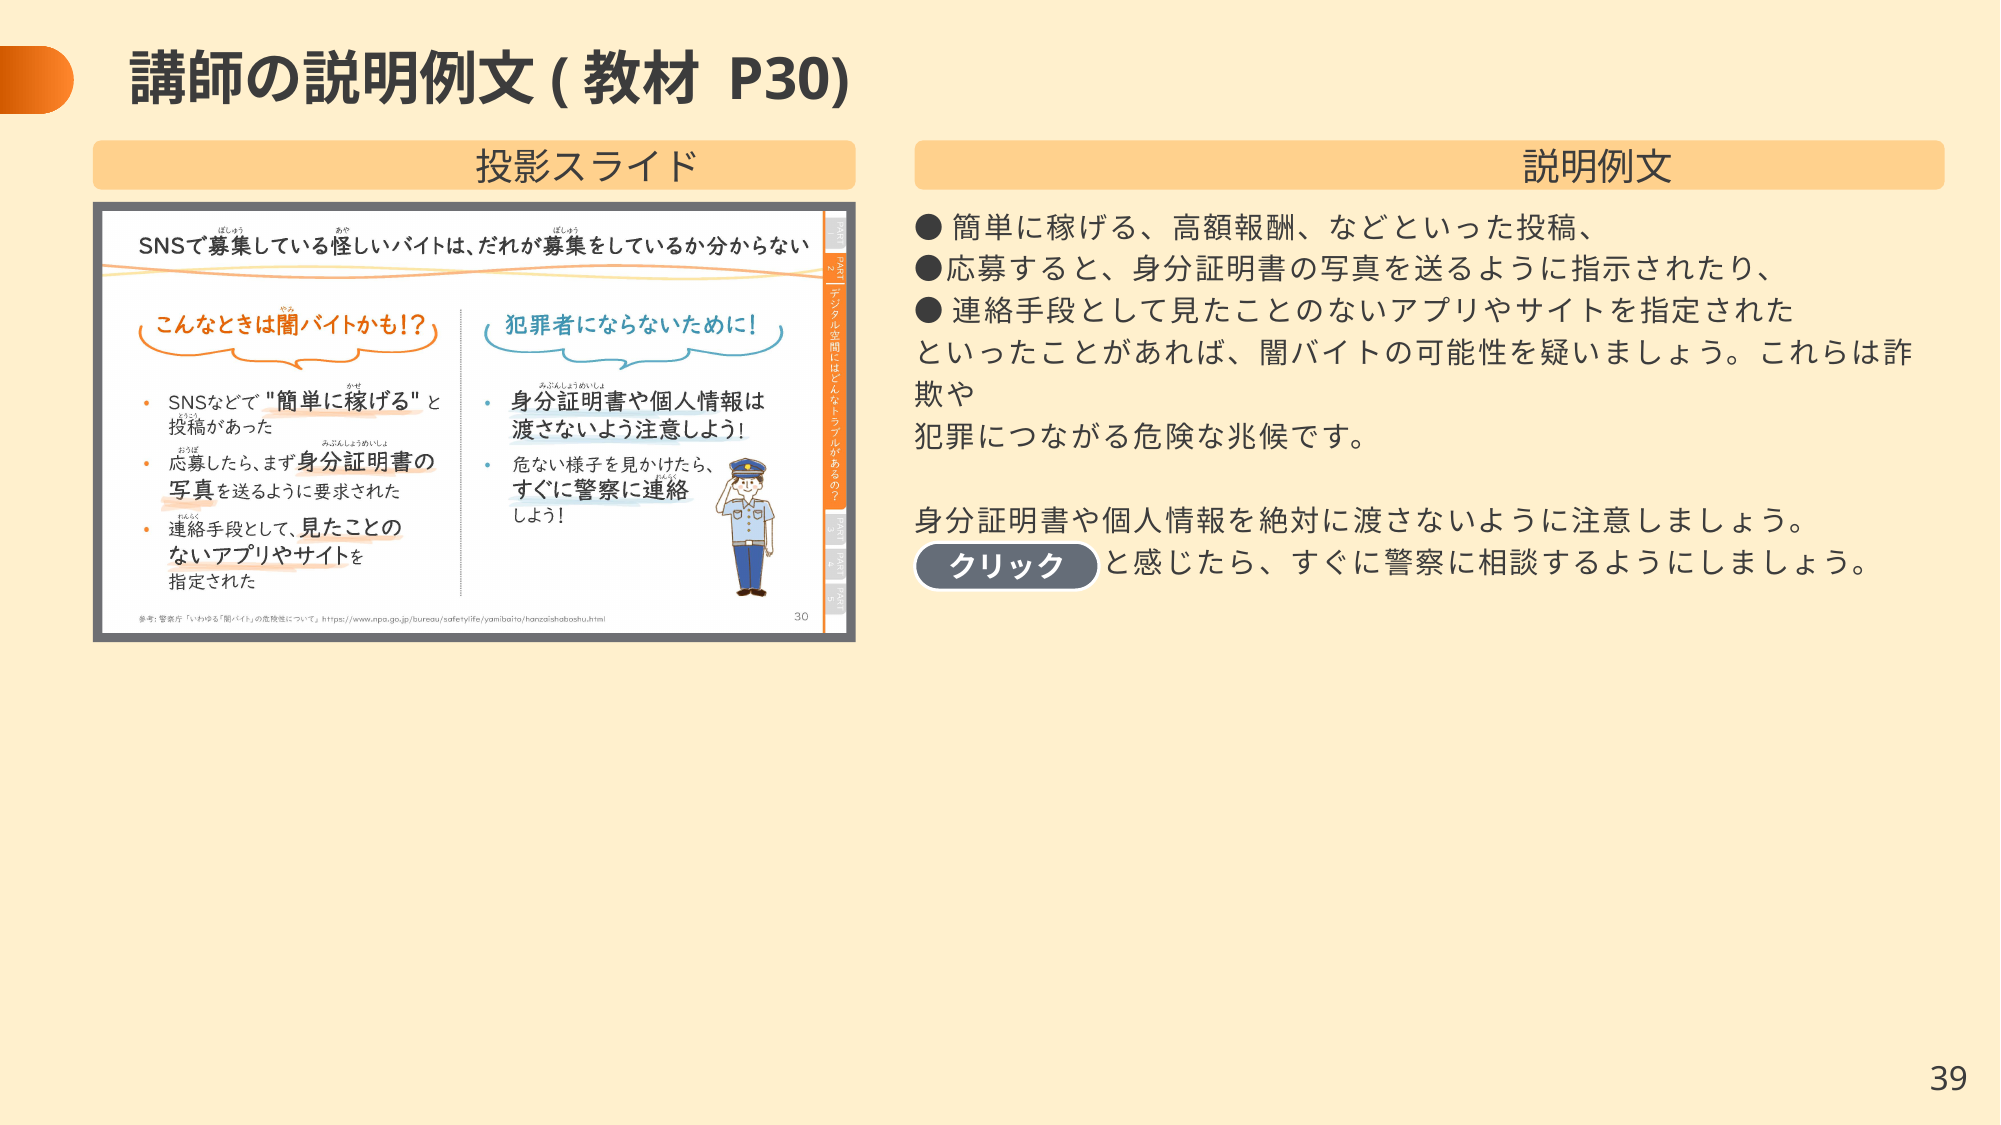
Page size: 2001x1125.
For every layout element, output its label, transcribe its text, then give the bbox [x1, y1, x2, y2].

picture [102, 211, 847, 633]
text_box 説明例文 [913, 139, 1946, 191]
text_box 投影スライド [91, 139, 857, 191]
text_box クリック [913, 541, 1101, 592]
text_box [92, 201, 857, 643]
slide_number 38 [1884, 1065, 1968, 1096]
text_box ●簡単に稼げる、高額報酬、などといった投稿、 ●応募すると、身分証明書の写真を送るように指示されたり、 ●連絡手段として見たことのないアプリやサイトを指定された といったことがあれば、闇バイトの可能性を疑いましょう。これらは詐欺や 犯罪につながる危険な兆候です。 身分証明書や個人情報を絶対に渡さないように注意しましょう。 また、危ないと感じたら、すぐに警察に相談するようにしましょう。 [914, 201, 1945, 580]
title 講師の説明例文(教材 P30) [92, 49, 1908, 111]
